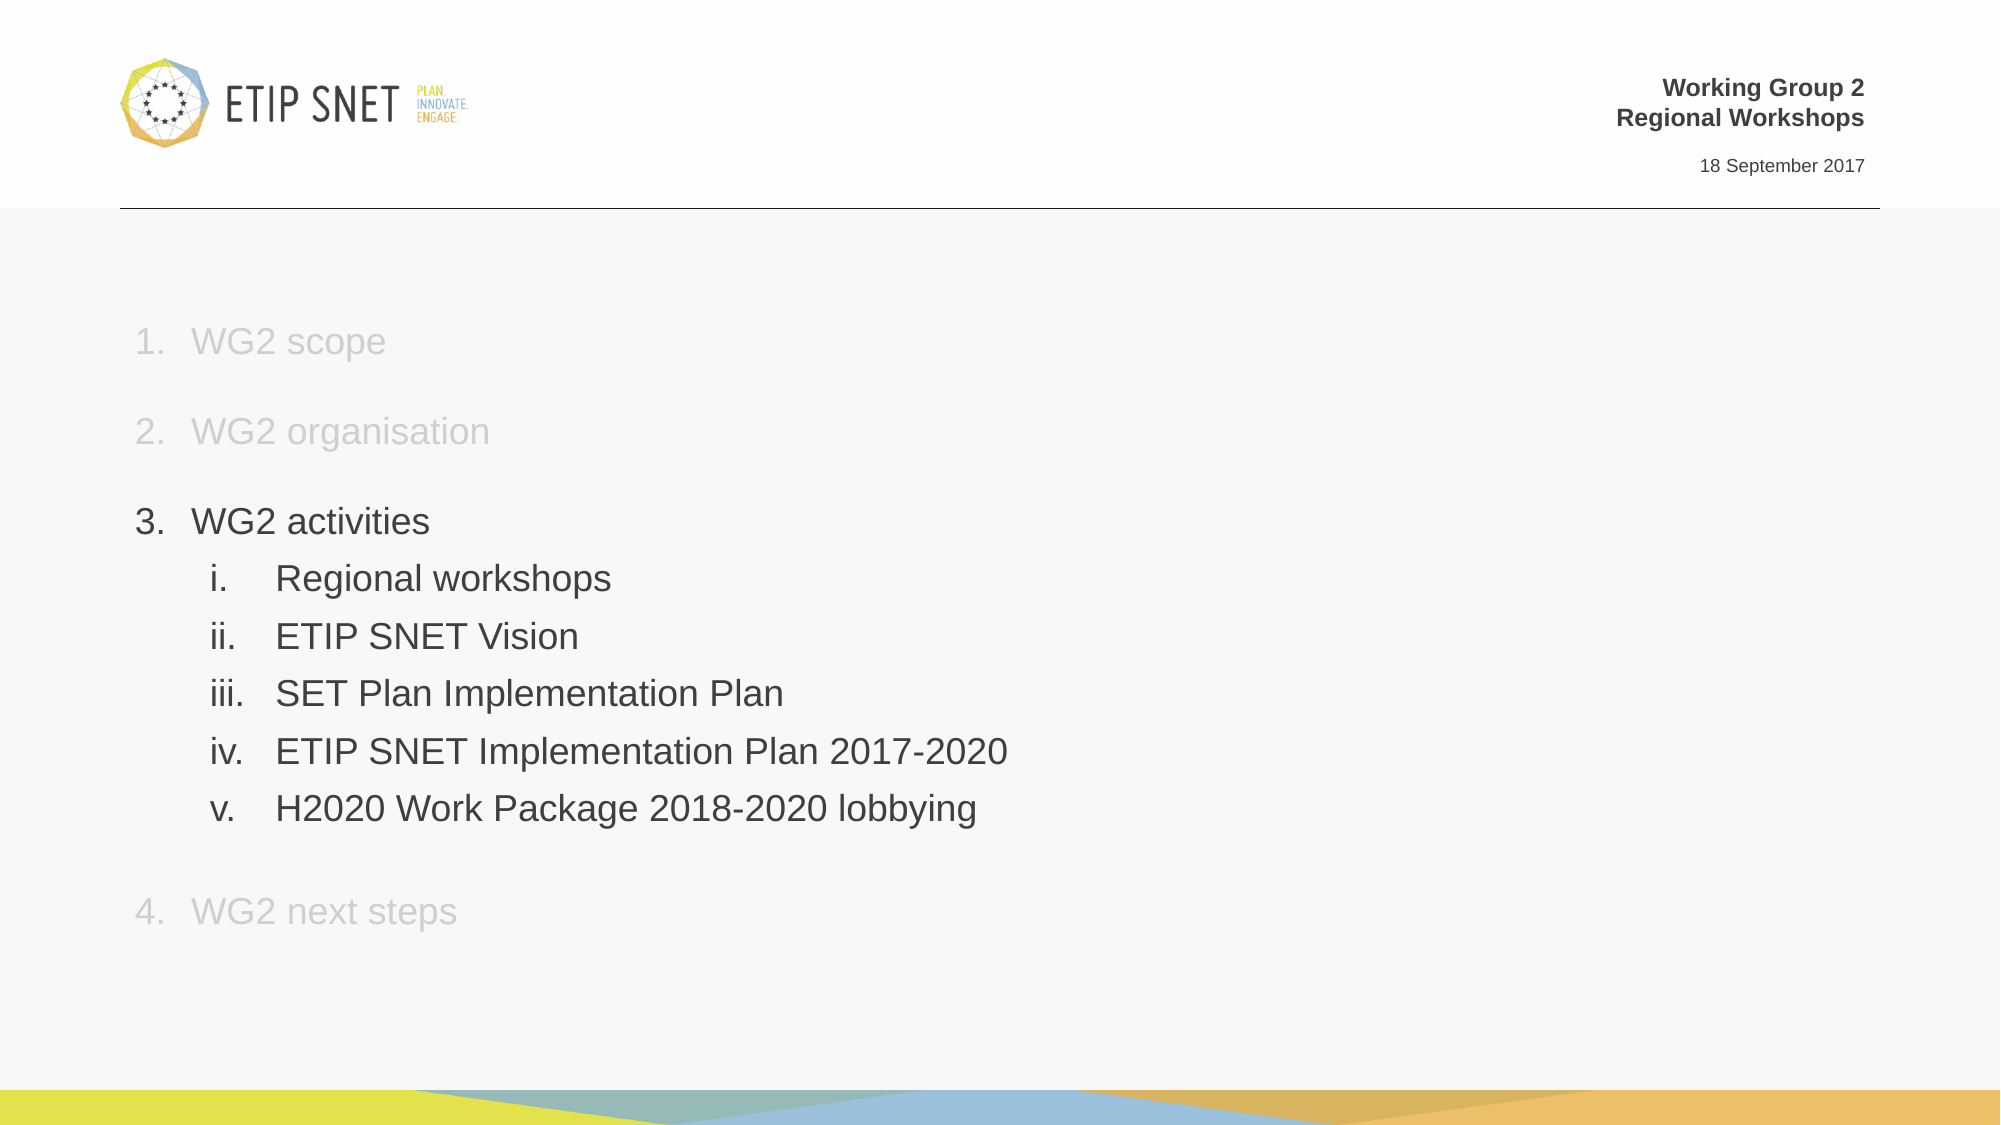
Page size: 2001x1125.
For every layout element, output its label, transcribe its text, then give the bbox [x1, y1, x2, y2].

text_box WG2 scope WG2 organisation WG2 activities Regional workshops ETIP SNET Vision SET Plan Implementation Plan ETIP SNET Implementation Plan 2017-2020 H2020 Work Package 2018-2020 lobbying WG2 next steps [120, 309, 1329, 940]
text_box Working Group 2 Regional Workshops 18 September 2017 [1060, 63, 1880, 184]
picture [120, 58, 468, 148]
picture [0, 1090, 2000, 1125]
text_box [0, 0, 2000, 209]
